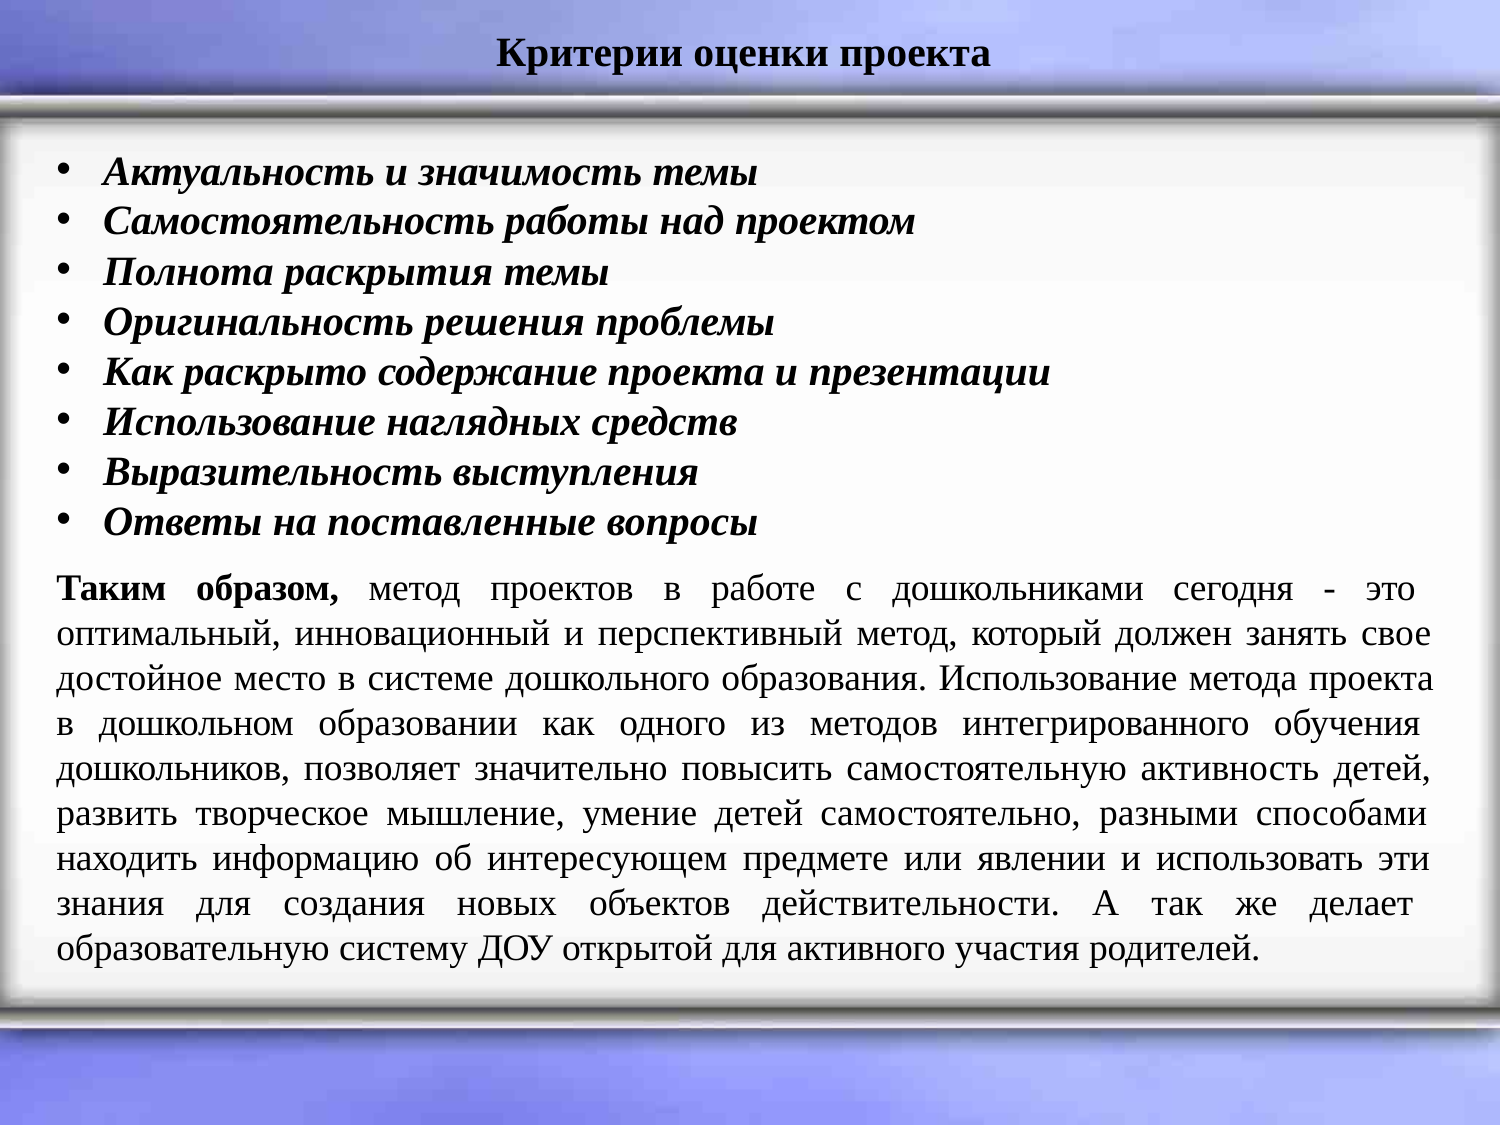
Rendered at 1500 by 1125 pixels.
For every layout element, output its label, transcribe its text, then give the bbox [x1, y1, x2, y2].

picture [0, 0, 1500, 1125]
title Критерии оценки проекта [493, 23, 995, 141]
text_box Актуальность и значимость темы Самостоятельность работы над проектом Полнота раскрытия темы Оригинальность решения проблемы Как раскрыто содержание проекта и презентации Использование наглядных средств Выразительность выступления Ответы на поставленные вопросы Таким образом, метод проектов в работе с дошкольниками сегодня - это оптимальный, инновационный и перспективный метод, который должен занять свое достойное место в системе дошкольного образования. Использование метода проекта в дошкольном образовании как одного из методов интегрированного обучения дошкольников, позволяет значительно повысить самостоятельную активность детей, развить творческое мышление, умение детей самостоятельно, разными способами находить информацию об интересующем предмете или явлении и использовать эти знания для создания новых объектов действительности. А так же делает образовательную систему ДОУ открытой для активного участия родителей. [54, 141, 1446, 968]
